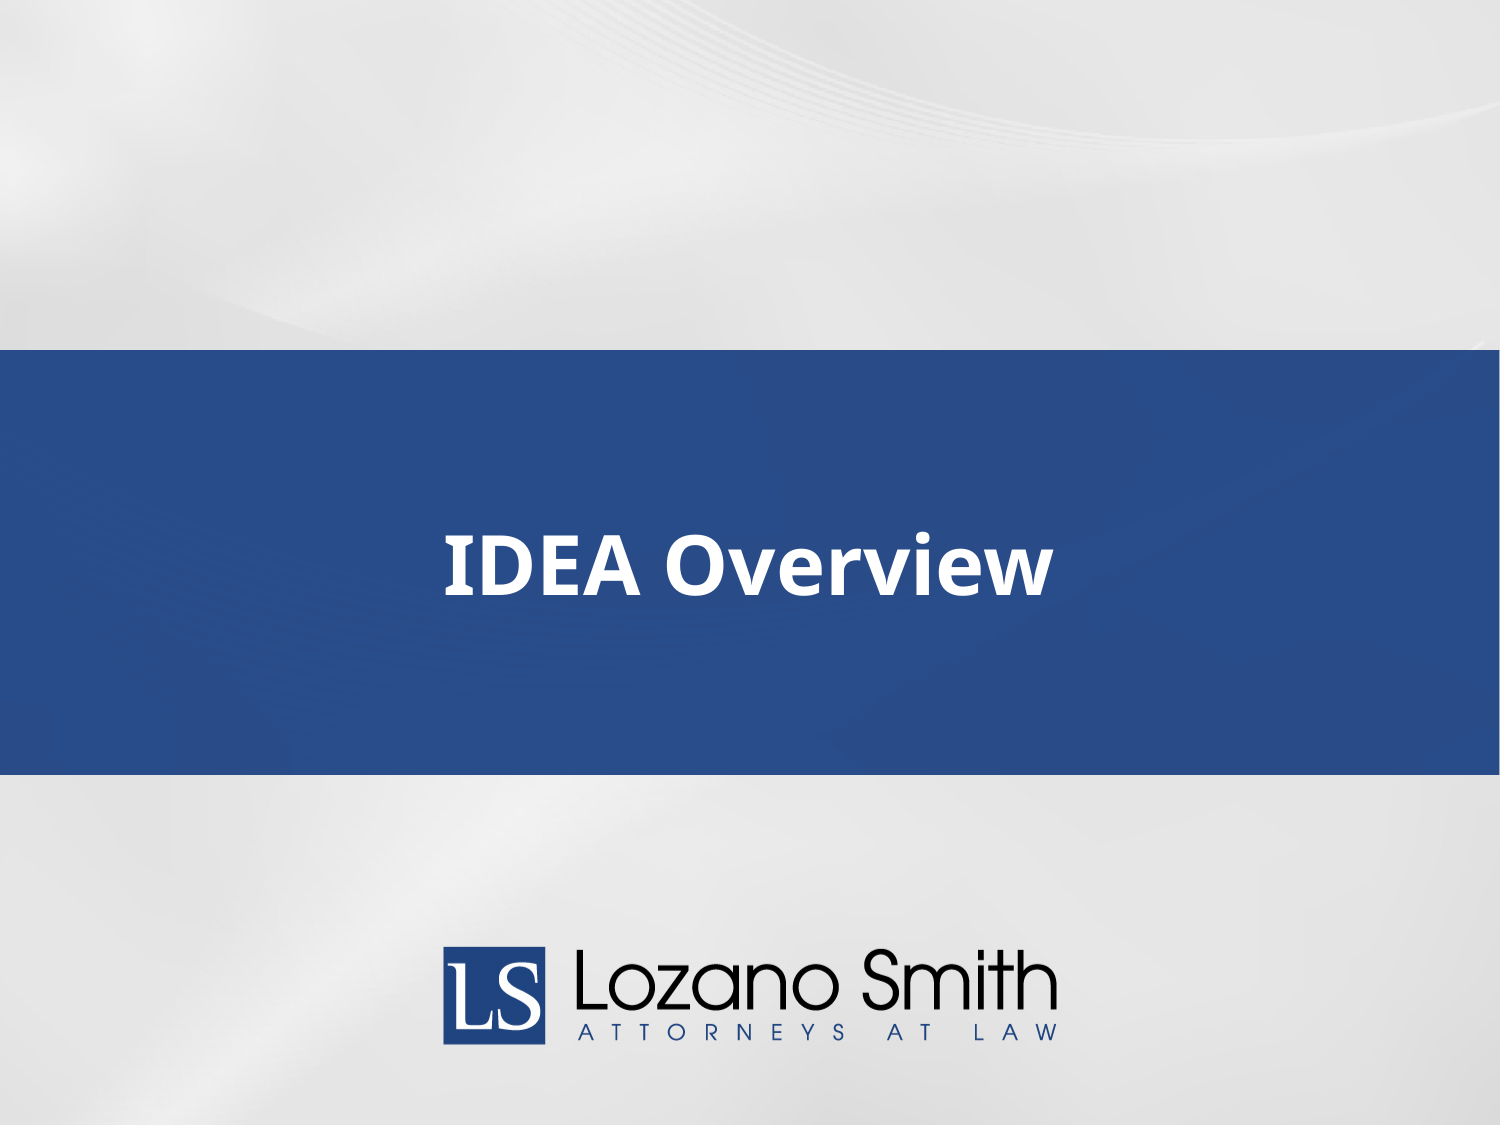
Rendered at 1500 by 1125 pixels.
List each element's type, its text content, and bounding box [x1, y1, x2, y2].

title IDEA Overview [72, 362, 1426, 763]
picture [0, 0, 1500, 350]
picture [0, 775, 1500, 1125]
